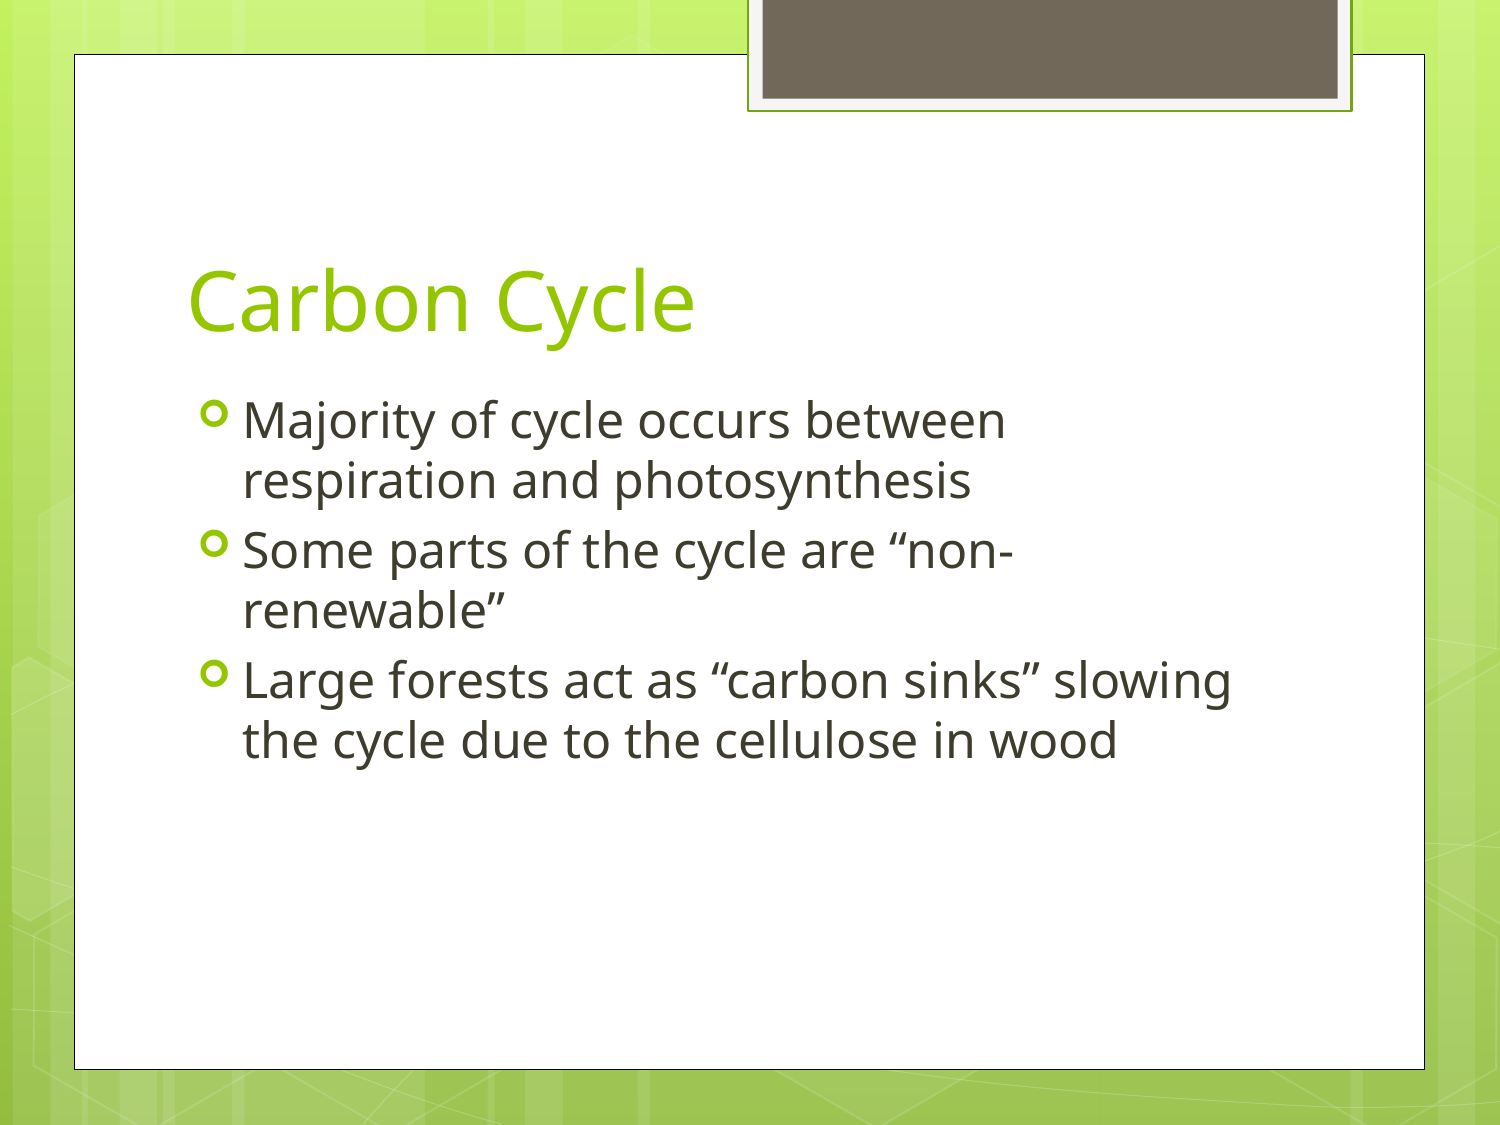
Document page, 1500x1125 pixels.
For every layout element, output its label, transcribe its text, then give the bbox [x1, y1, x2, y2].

list Majority of cycle occurs between respiration and photosynthesis Some parts of the cycle are “non-renewable” Large forests act as “carbon sinks” slowing the cycle due to the cellulose in wood [171, 381, 1283, 957]
title Carbon Cycle [171, 212, 1324, 356]
